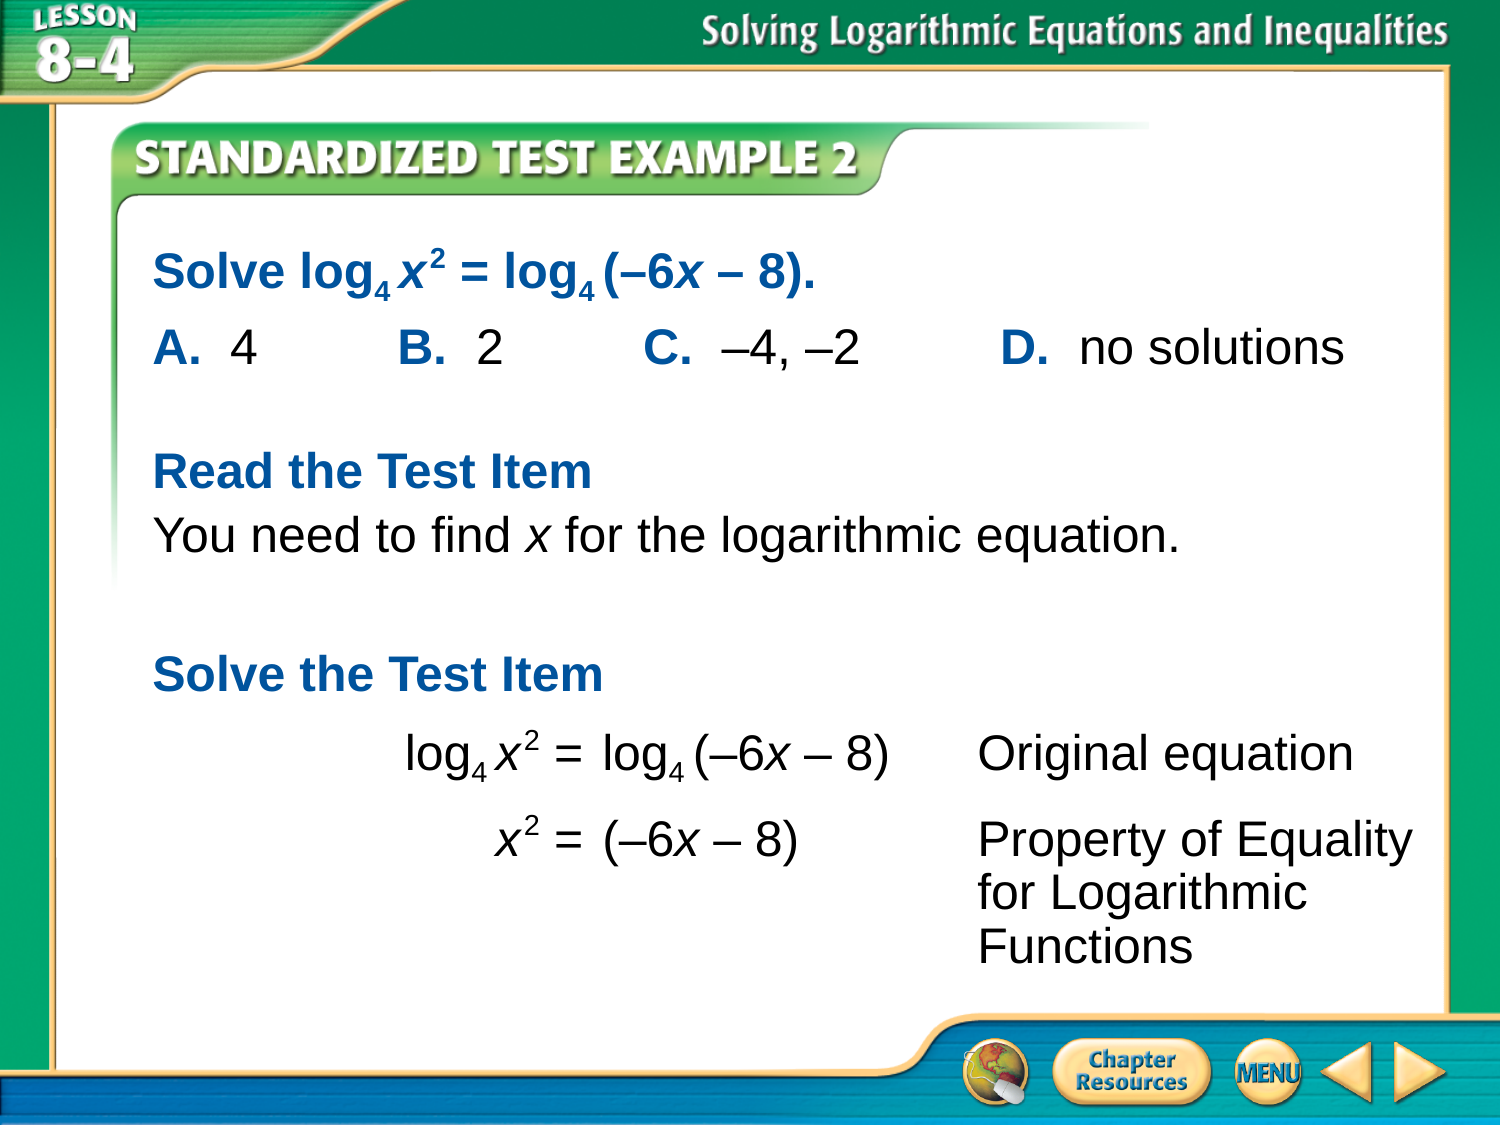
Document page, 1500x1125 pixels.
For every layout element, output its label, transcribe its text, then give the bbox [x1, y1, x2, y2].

picture [0, 0, 1500, 1125]
text_box Solve the Test Item [137, 640, 1375, 710]
text_box Solve log4 x 2 = log4 (–6x – 8). A. 4 B. 2 C. –4, –2 D. no solutions [137, 232, 1402, 383]
text_box log4 x 2 = log4 (–6x – 8) Original equation x 2 = (–6x – 8) Property of Equality for Logarithmic Functions [137, 713, 1449, 983]
text_box Read the Test Item You need to find x for the logarithmic equation. [137, 437, 1375, 571]
